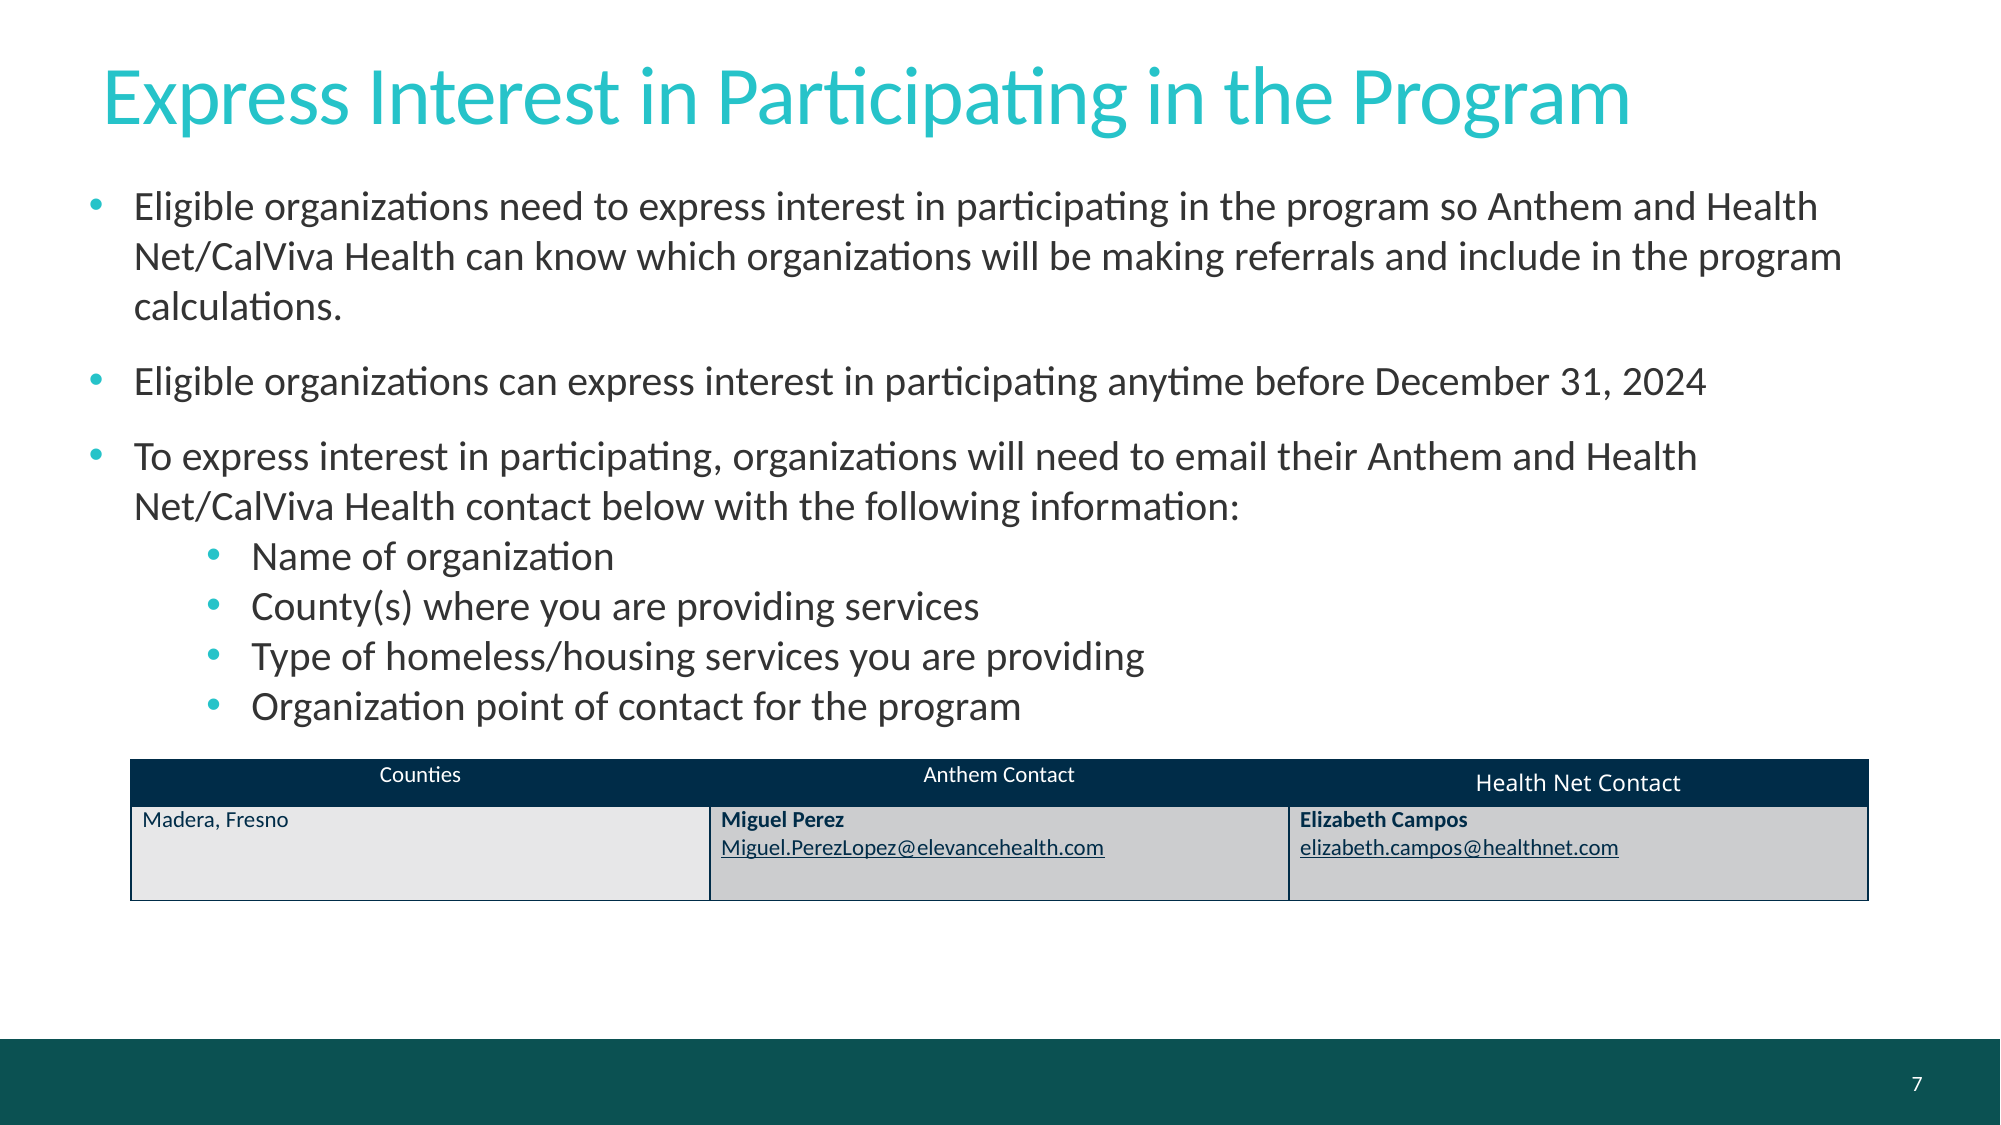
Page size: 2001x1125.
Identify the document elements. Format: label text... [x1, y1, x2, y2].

table_cell Elizabeth Campos elizabeth.campos@healthnet.com [1290, 807, 1867, 900]
table_header Counties [132, 761, 709, 805]
table_cell Miguel Perez Miguel.PerezLopez@elevancehealth.com [711, 807, 1288, 900]
text_box Eligible organizations need to express interest in participating in the program so Anthem and Health Net/CalViva Health can know which organizations will be making referrals and include in the program calculations. Eligible organizations can express interest in participating anytime before December 31, 2024 To express interest in participating, organizations will need to email their Anthem and Health Net/CalViva Health contact below with the following information: Name of organization County(s) where you are providing services Type of homeless/housing services you are providing Organization point of contact for the program [70, 171, 1889, 612]
table_cell Madera, Fresno [132, 807, 709, 900]
table_header Anthem Contact [711, 761, 1288, 805]
slide_number 7 [1722, 1052, 1938, 1113]
table_header Health Net Contact [1290, 761, 1867, 805]
text_box Express Interest in Participating in the Program [87, 49, 1889, 153]
